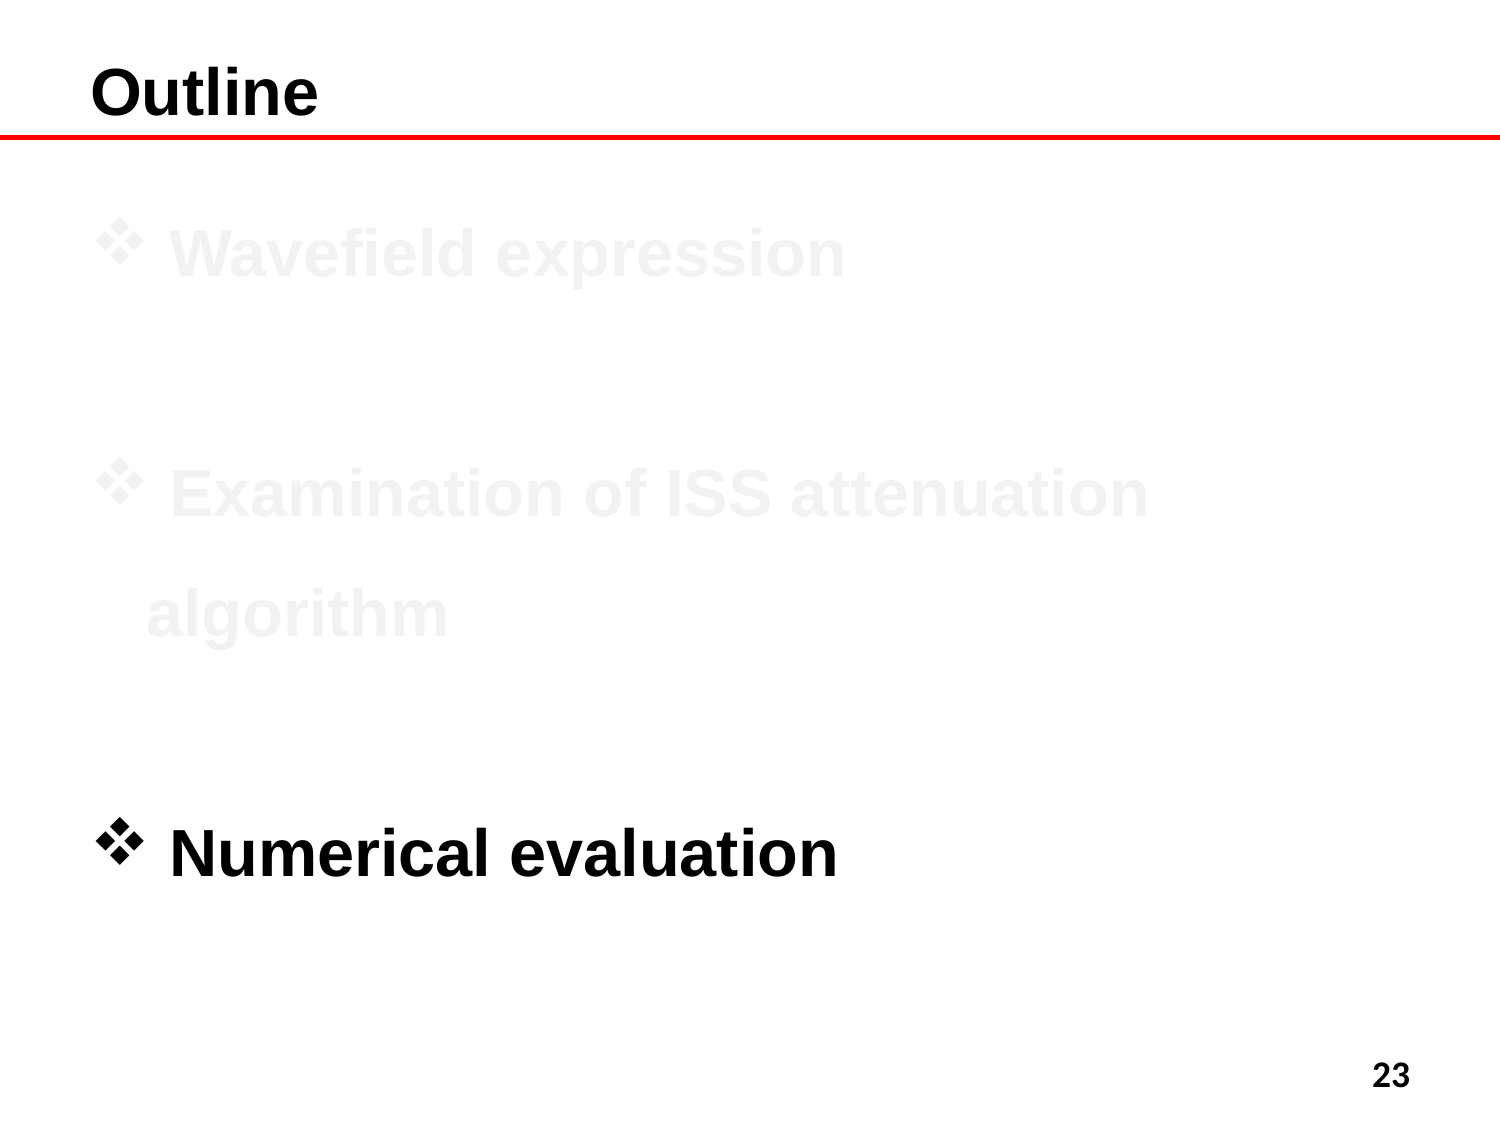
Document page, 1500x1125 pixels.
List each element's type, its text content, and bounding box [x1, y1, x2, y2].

list Wavefield expression Examination of ISS attenuation algorithm Numerical evaluation [75, 162, 1438, 1005]
slide_number 23 [1074, 1042, 1425, 1103]
title Outline [75, 0, 1425, 138]
